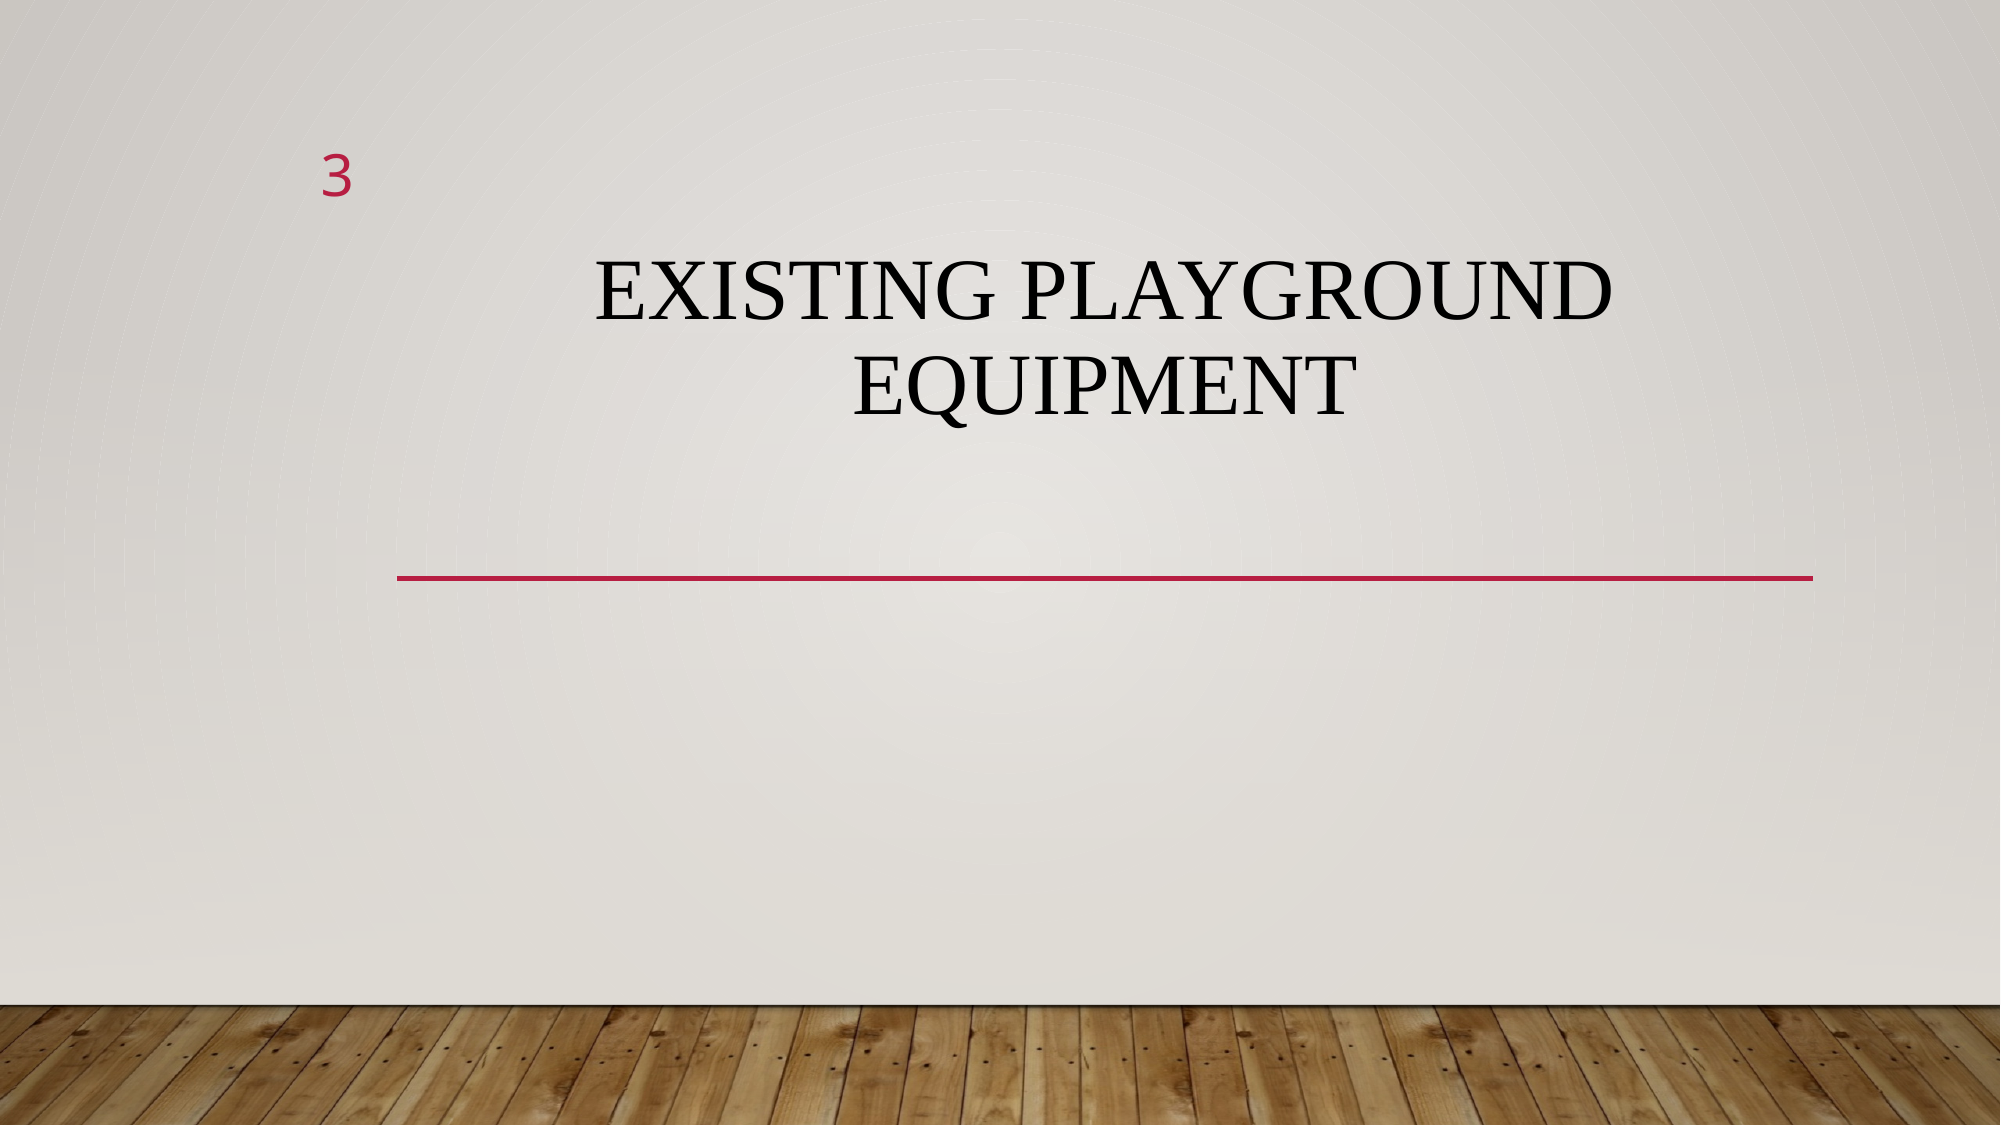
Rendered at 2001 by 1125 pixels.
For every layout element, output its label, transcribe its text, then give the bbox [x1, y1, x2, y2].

slide_number 3 [235, 131, 369, 214]
picture [0, 1005, 2000, 1125]
title Existing Playground Equipment [396, 131, 1814, 549]
